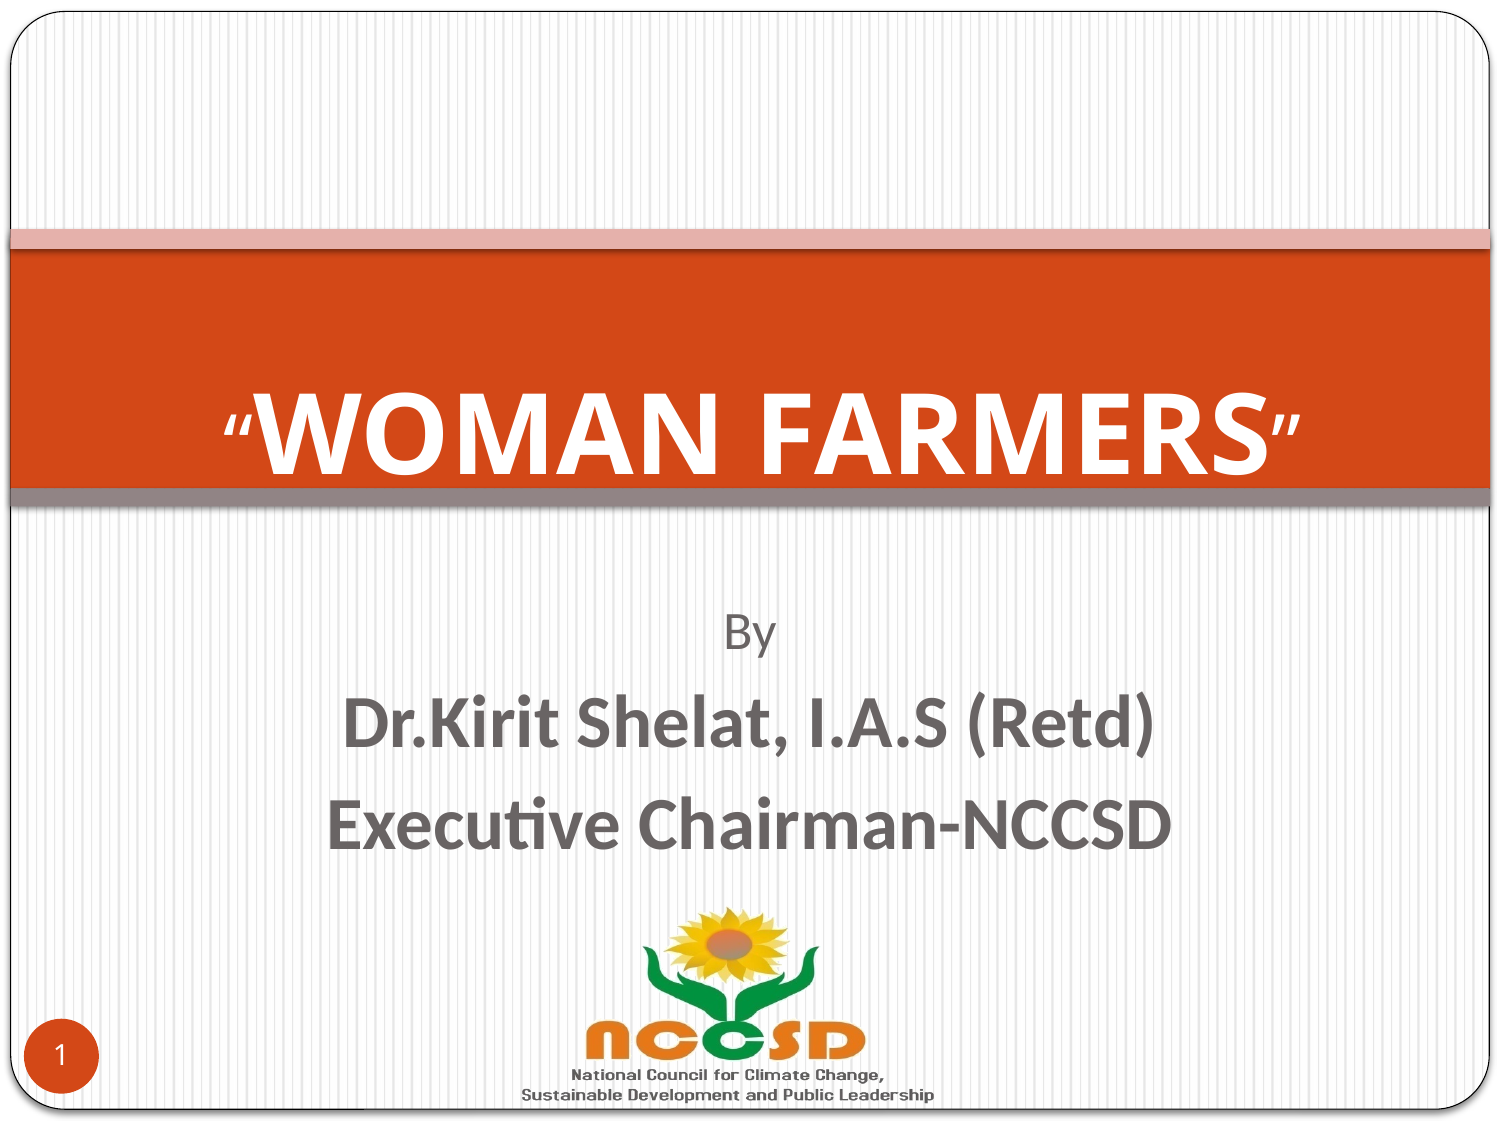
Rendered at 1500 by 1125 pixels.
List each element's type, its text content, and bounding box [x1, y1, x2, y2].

title “WOMAN FARMERS” [125, 312, 1400, 554]
subtitle By Dr.Kirit Shelat, I.A.S (Retd) Executive Chairman-NCCSD [225, 587, 1275, 875]
picture [462, 841, 995, 1125]
slide_number 1 [23, 1018, 99, 1094]
